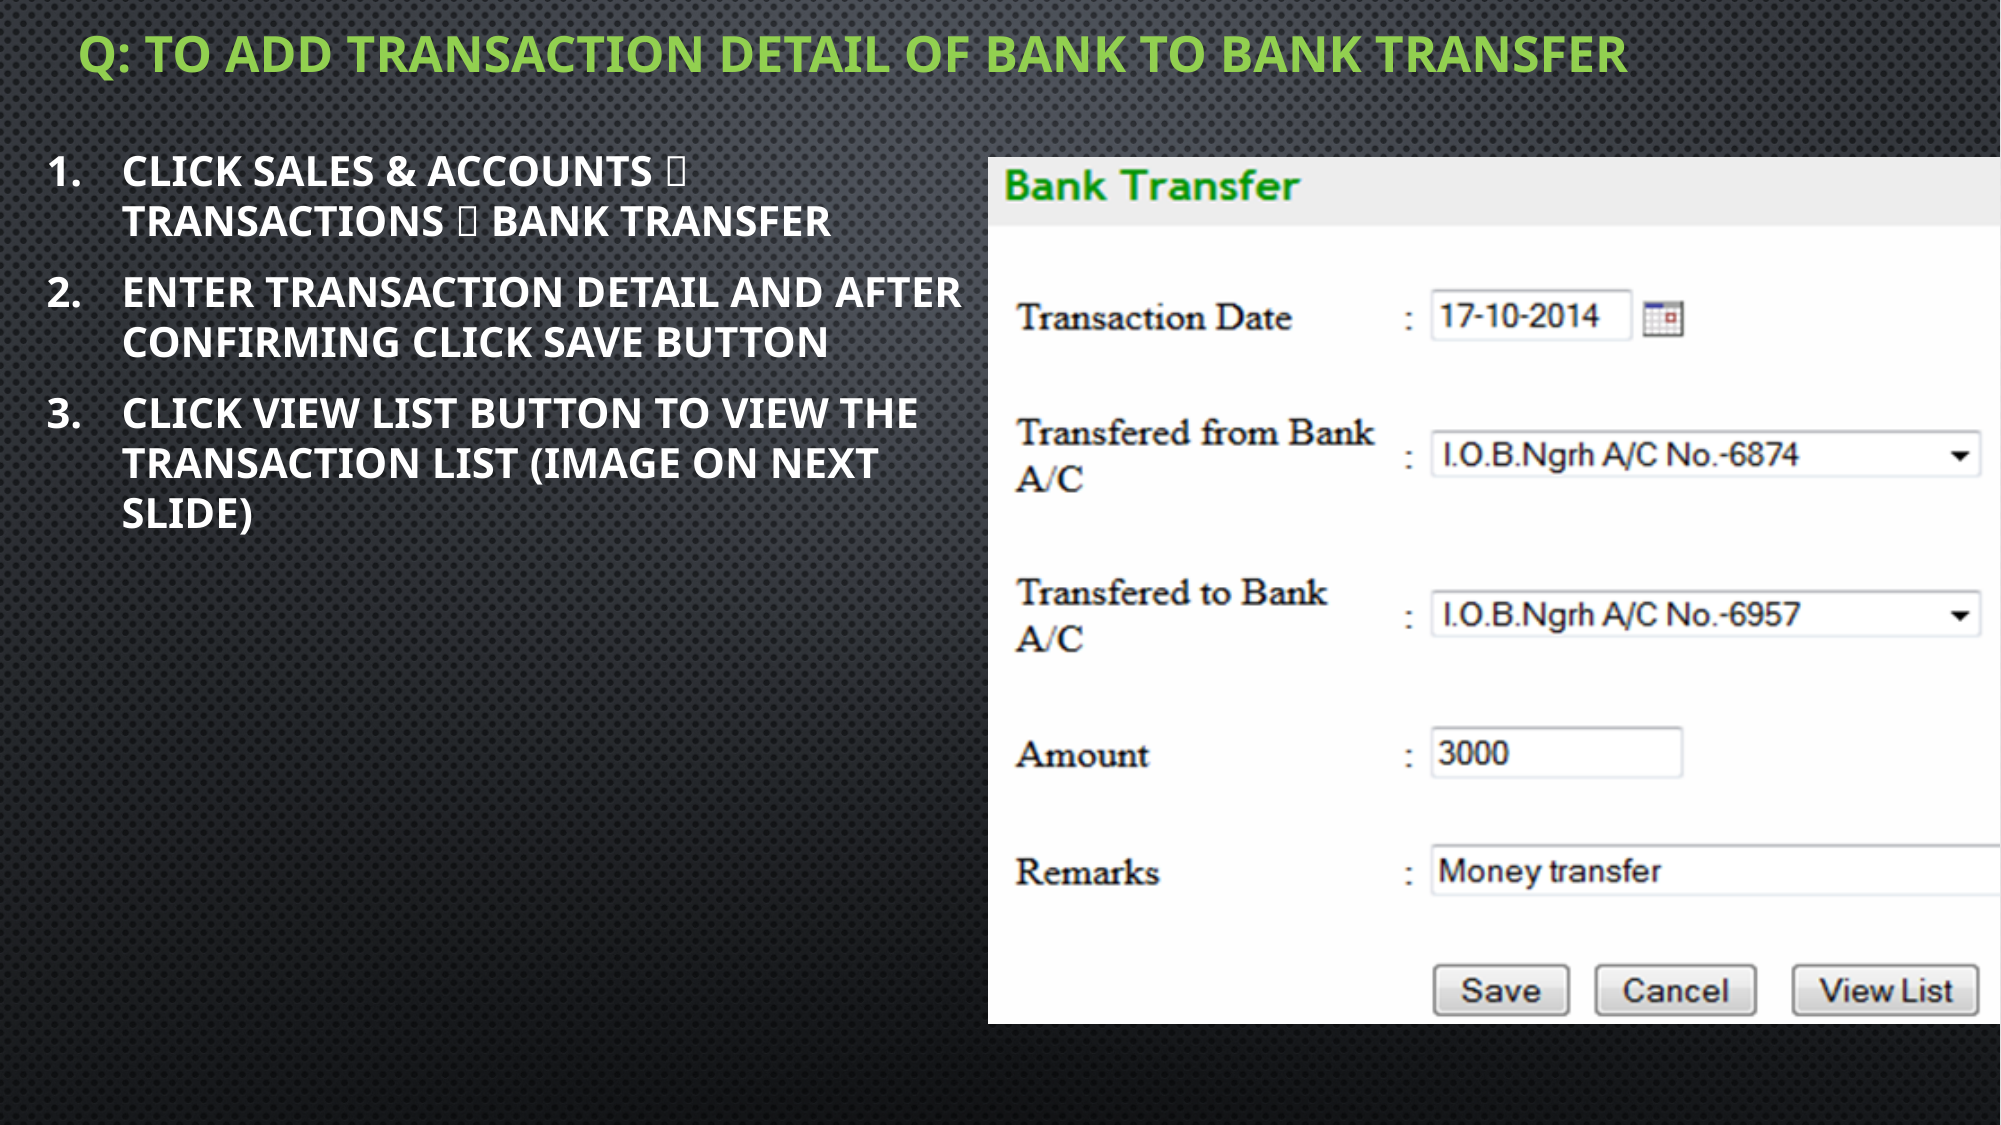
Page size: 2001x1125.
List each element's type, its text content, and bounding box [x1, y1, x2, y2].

title Q: To add transaction detail of bank to bank transfer [62, 0, 1957, 129]
list Click Sales & Accounts  Transactions  Bank Transfer Enter transaction detail and after confirming click save button Click View List Button to view the transaction list (image on next slide) [31, 112, 989, 569]
picture [988, 157, 2000, 1024]
